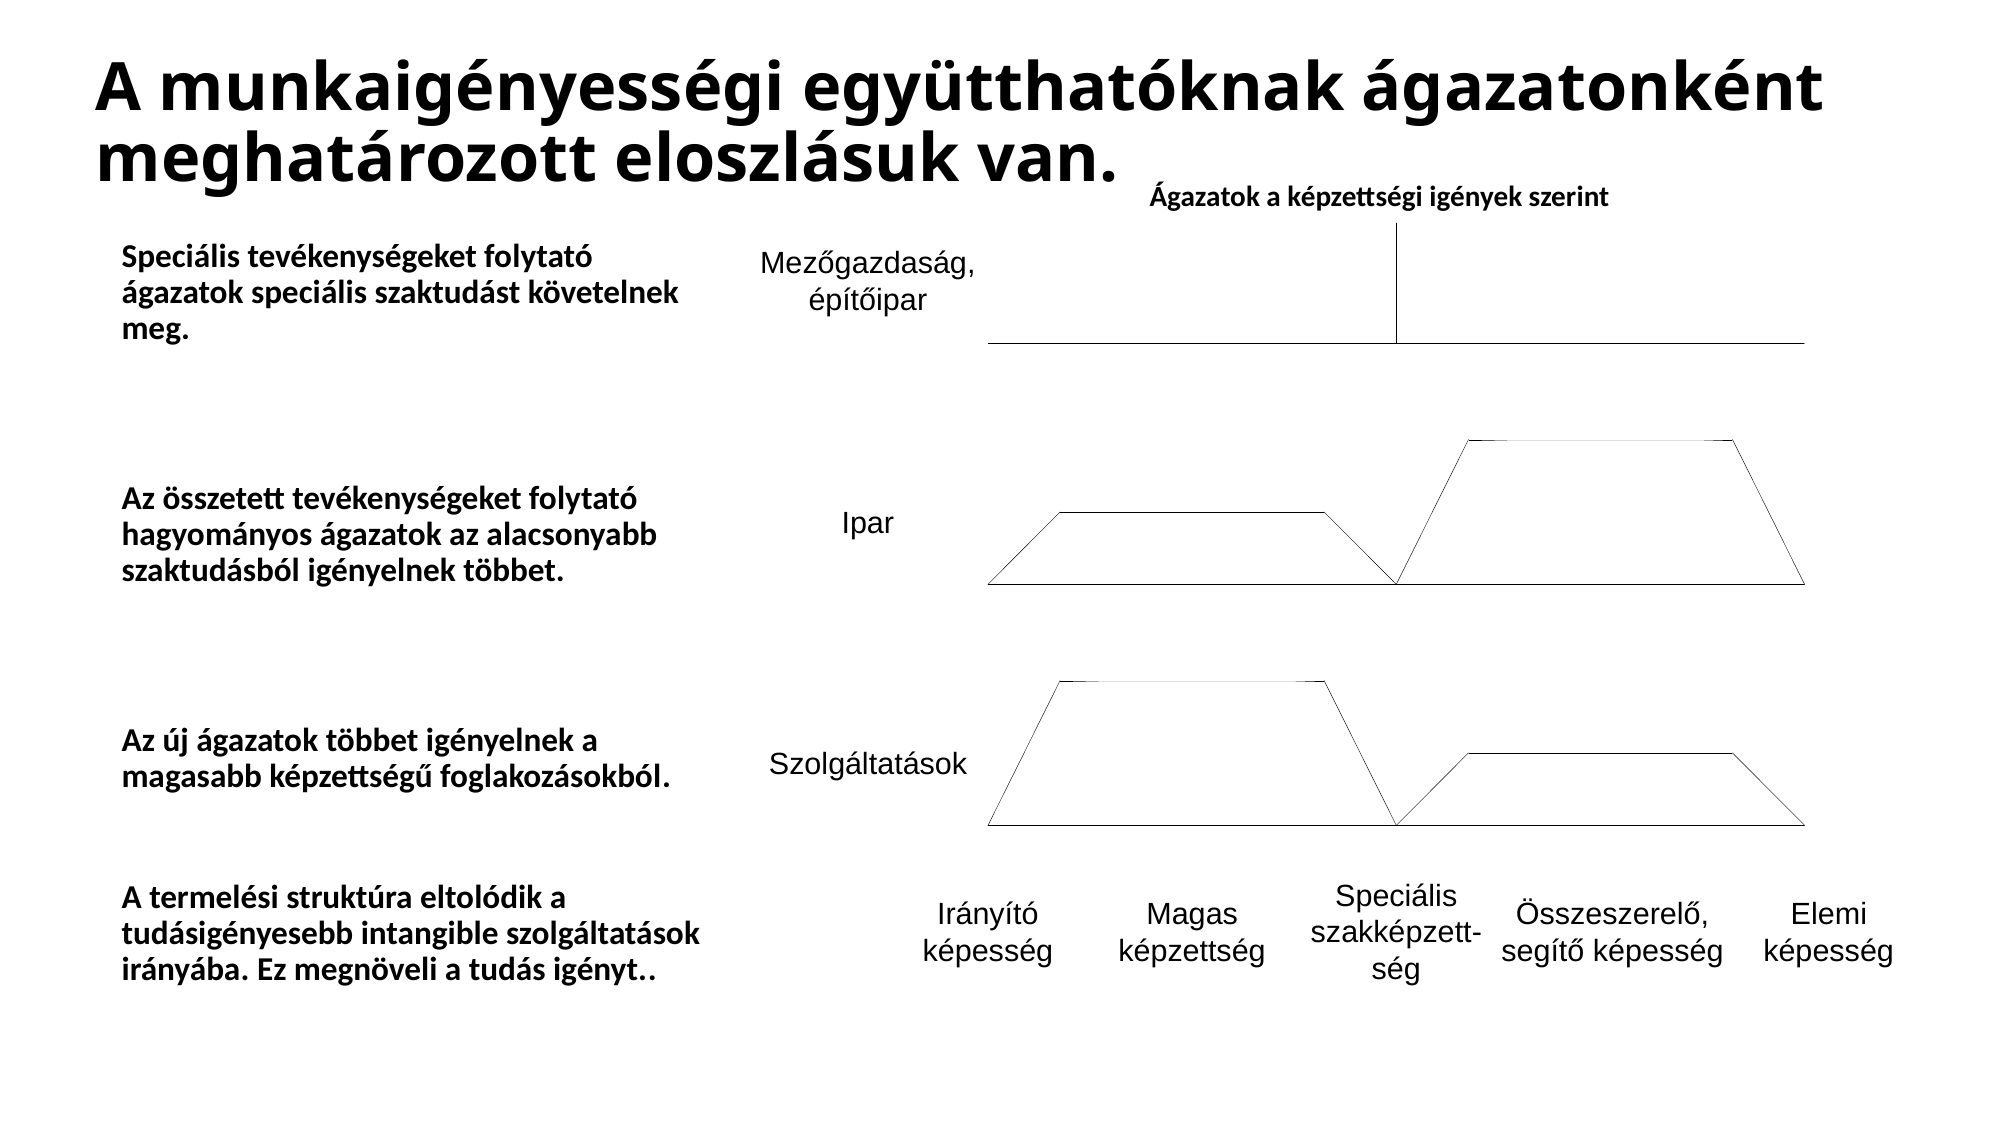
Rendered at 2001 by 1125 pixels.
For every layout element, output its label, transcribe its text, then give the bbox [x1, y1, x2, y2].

text_box Ágazatok a képzettségi igények szerint [1031, 170, 1728, 220]
text_box Speciális tevékenységeket folytató ágazatok speciális szaktudást követelnek meg. Az összetett tevékenységeket folytató hagyományos ágazatok az alacsonyabb szaktudásból igényelnek többet. Az új ágazatok többet igényelnek a magasabb képzettségű foglakozásokból. [106, 231, 717, 835]
list A termelési struktúra eltolódik a tudásigényesebb intangible szolgáltatások irányába. Ez megnöveli a tudás igényt.. [106, 872, 717, 1029]
picture [758, 220, 1896, 991]
title A munkaigényességi együtthatóknak ágazatonként meghatározott eloszlásuk van. [80, 28, 1917, 221]
